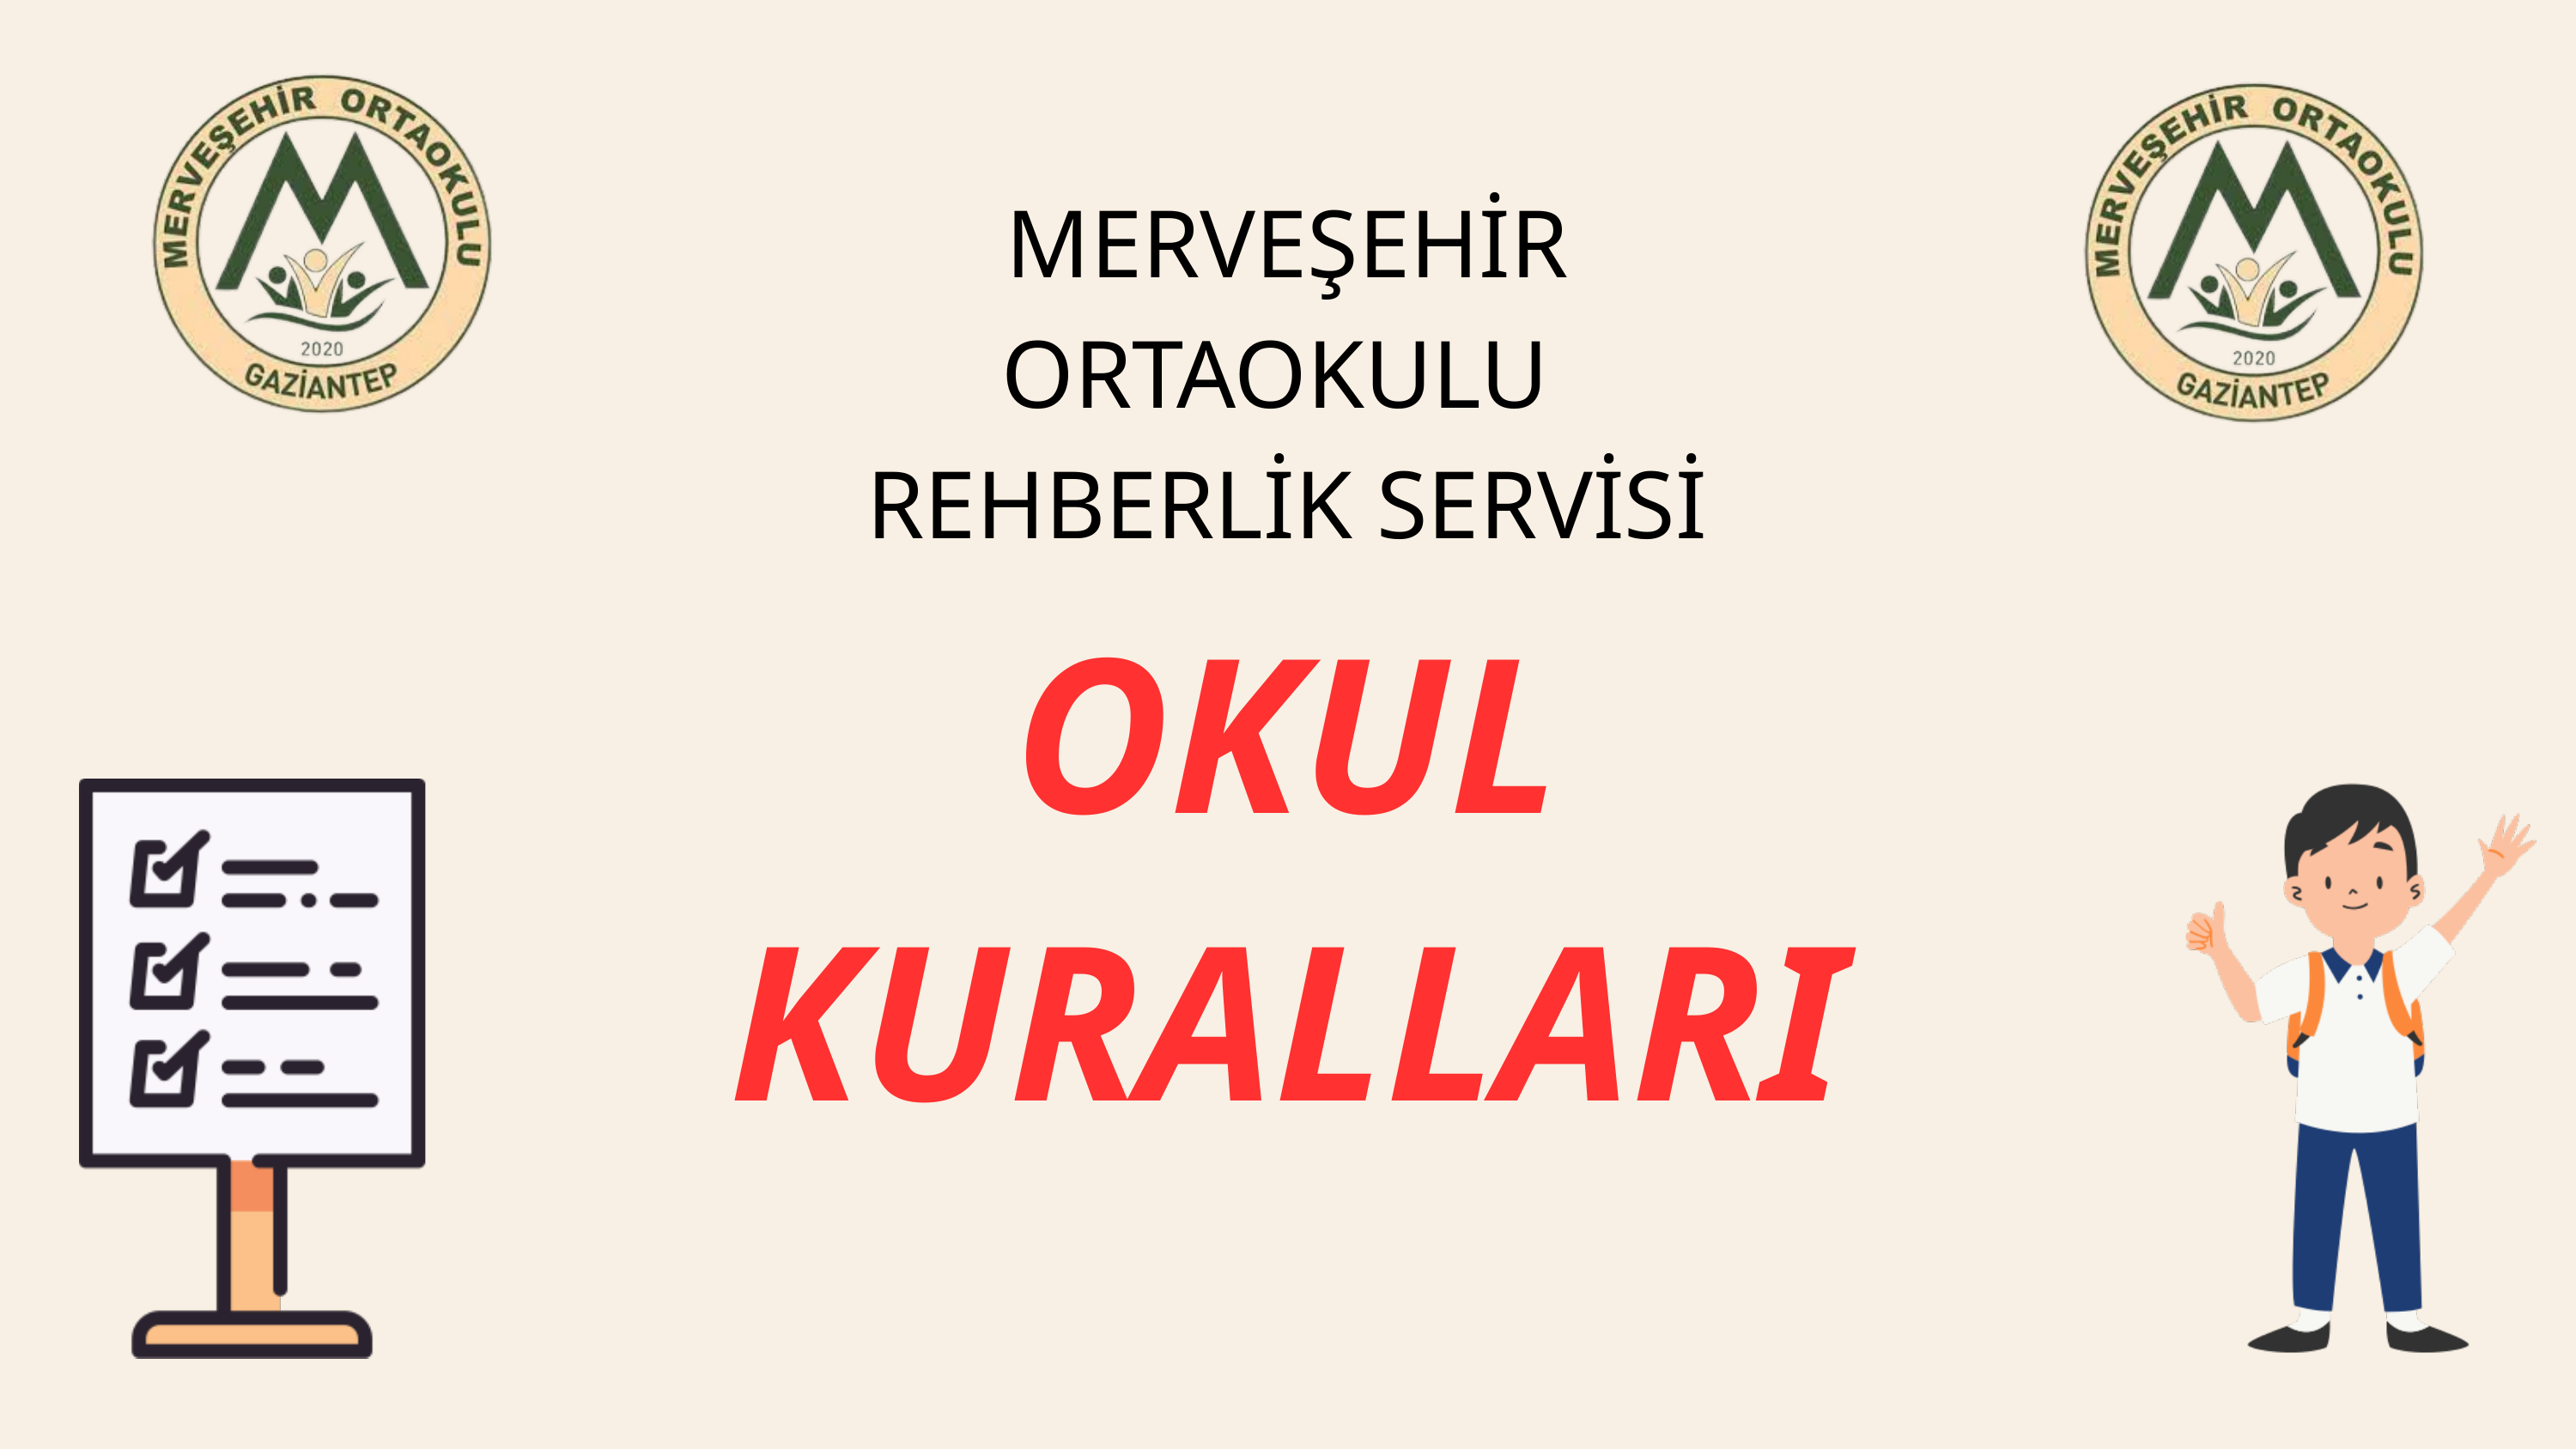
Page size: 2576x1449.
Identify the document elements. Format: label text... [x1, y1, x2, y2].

text_box [2185, 779, 2537, 1359]
text_box MERVEŞEHİR ORTAOKULU REHBERLİK SERVİSİ [749, 166, 1826, 557]
text_box [79, 779, 426, 1359]
text_box [2076, 75, 2432, 430]
text_box [144, 66, 500, 421]
text_box OKUL KURALLARI [630, 568, 1944, 1432]
